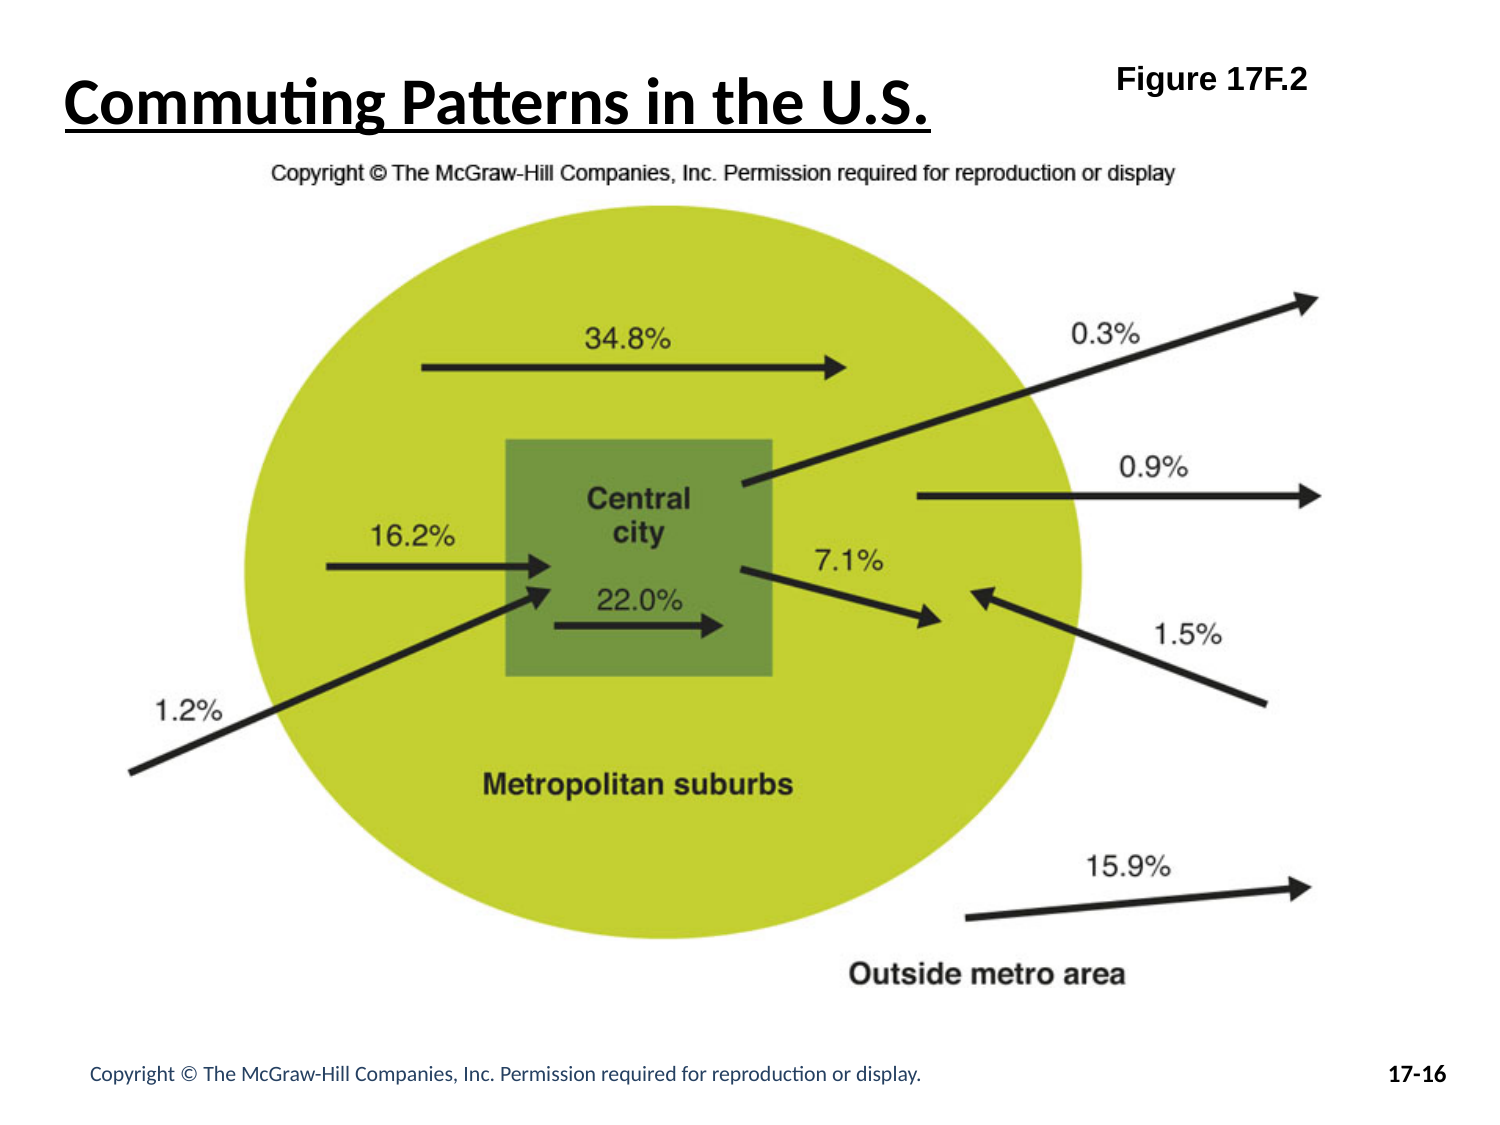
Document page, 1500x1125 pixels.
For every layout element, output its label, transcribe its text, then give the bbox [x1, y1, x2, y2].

footer Copyright © The McGraw-Hill Companies, Inc. Permission required for reproduction or display. [75, 1042, 1038, 1103]
text_box Commuting Patterns in the U.S. [49, 50, 1088, 145]
text_box Figure 17F.2 [1101, 49, 1324, 105]
slide_number 17-16 [1038, 1042, 1462, 1103]
picture [124, 162, 1326, 988]
